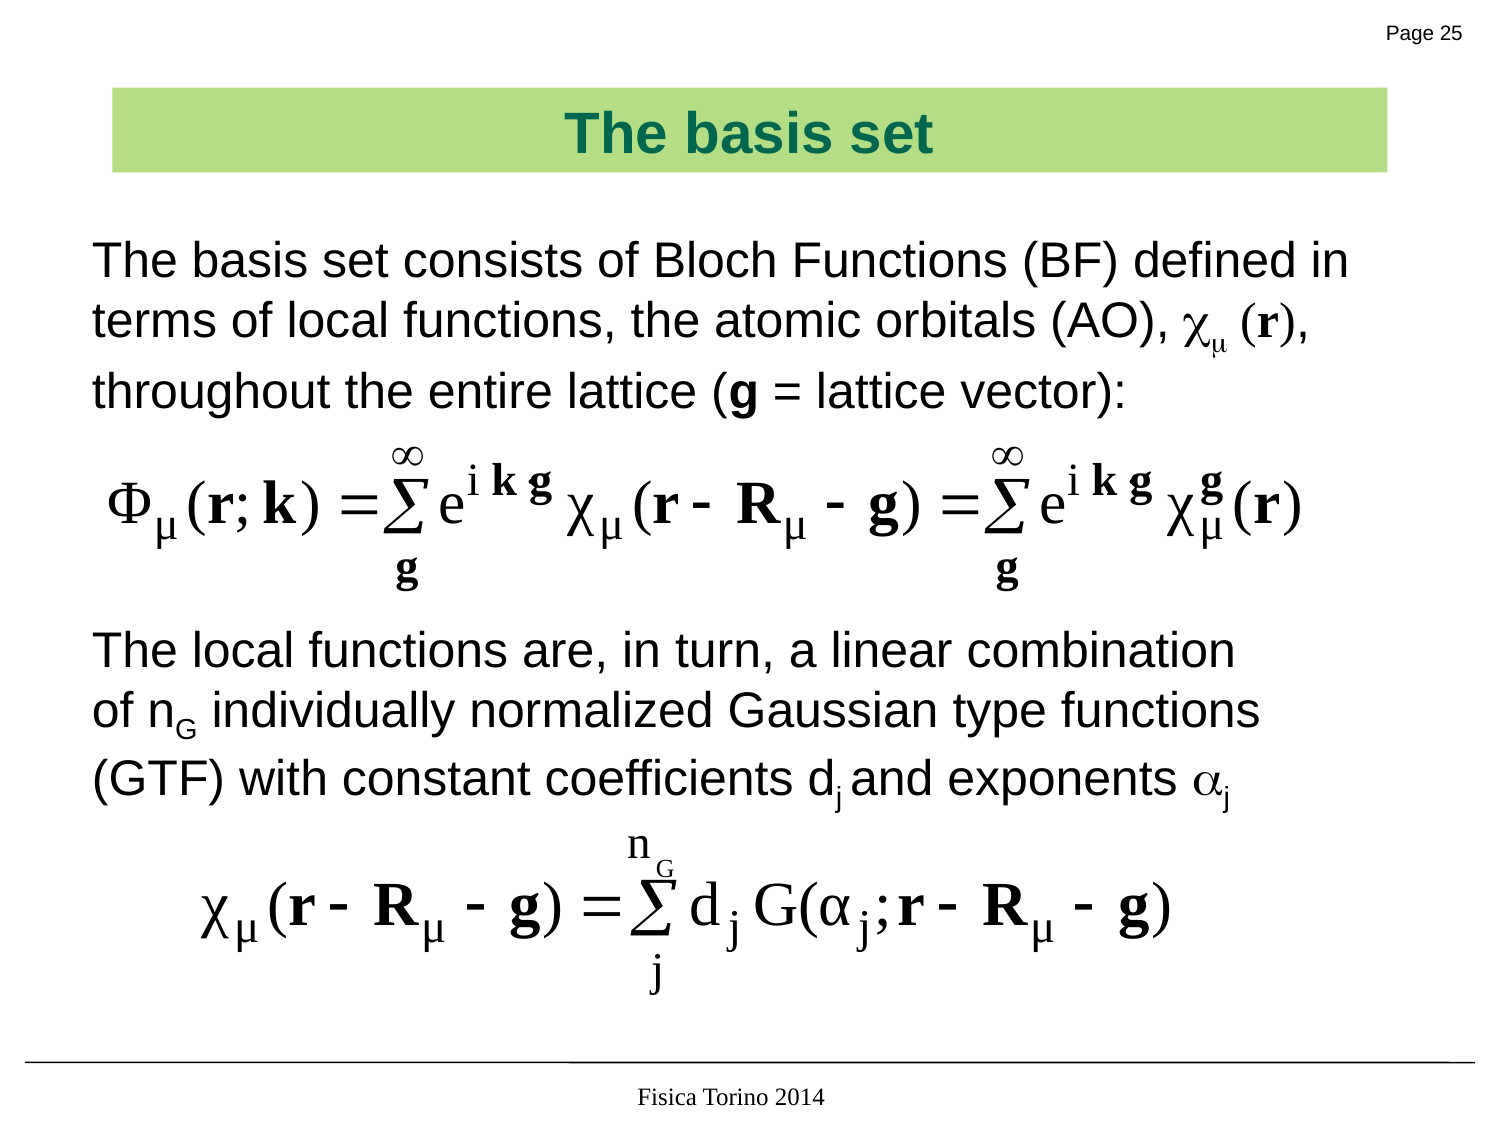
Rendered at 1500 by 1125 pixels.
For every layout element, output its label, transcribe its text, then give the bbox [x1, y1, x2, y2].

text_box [99, 420, 1314, 606]
text_box The local functions are, in turn, a linear combination of nG individually normalized Gaussian type functions (GTF) with constant coefficients dj and exponents j [76, 609, 1292, 822]
text_box The basis set [112, 87, 1388, 173]
text_box The basis set consists of Bloch Functions (BF) defined in terms of local functions, the atomic orbitals (AO),  (r), throughout the entire lattice (g = lattice vector): [76, 220, 1388, 426]
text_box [192, 810, 1181, 1010]
